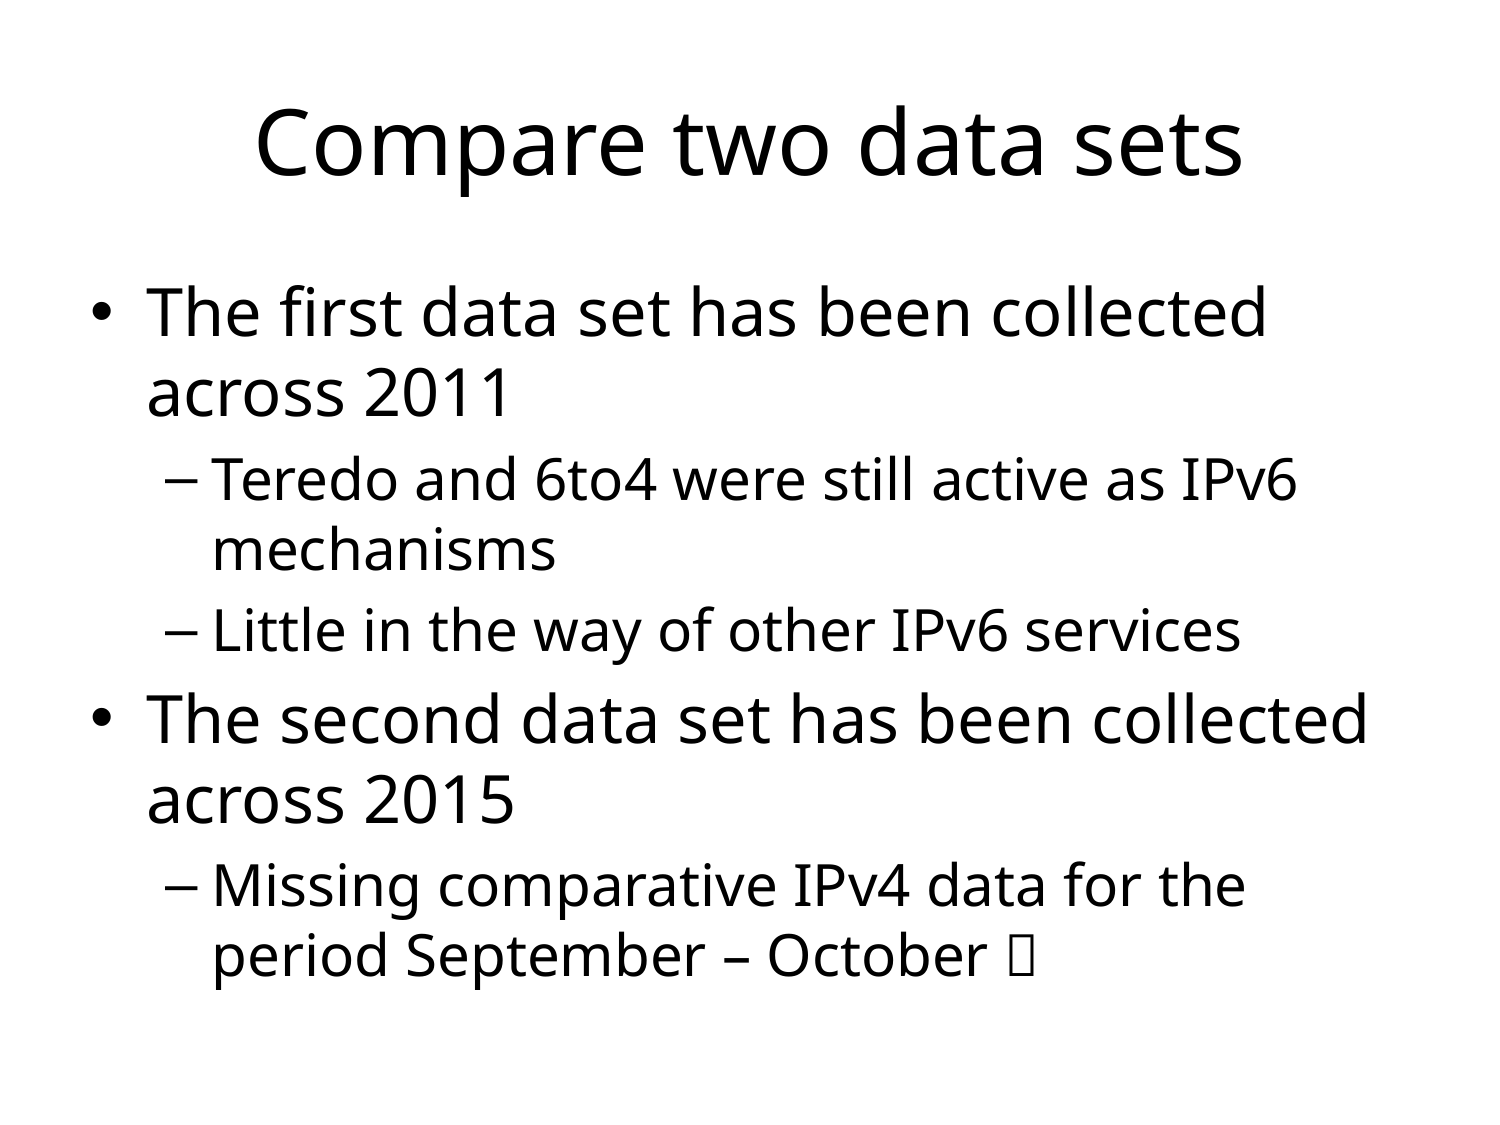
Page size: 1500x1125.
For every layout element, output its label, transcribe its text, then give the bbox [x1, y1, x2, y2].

list The first data set has been collected across 2011 Teredo and 6to4 were still active as IPv6 mechanisms Little in the way of other IPv6 services The second data set has been collected across 2015 Missing comparative IPv4 data for the period September – October  [75, 262, 1425, 1005]
title Compare two data sets [75, 45, 1425, 233]
